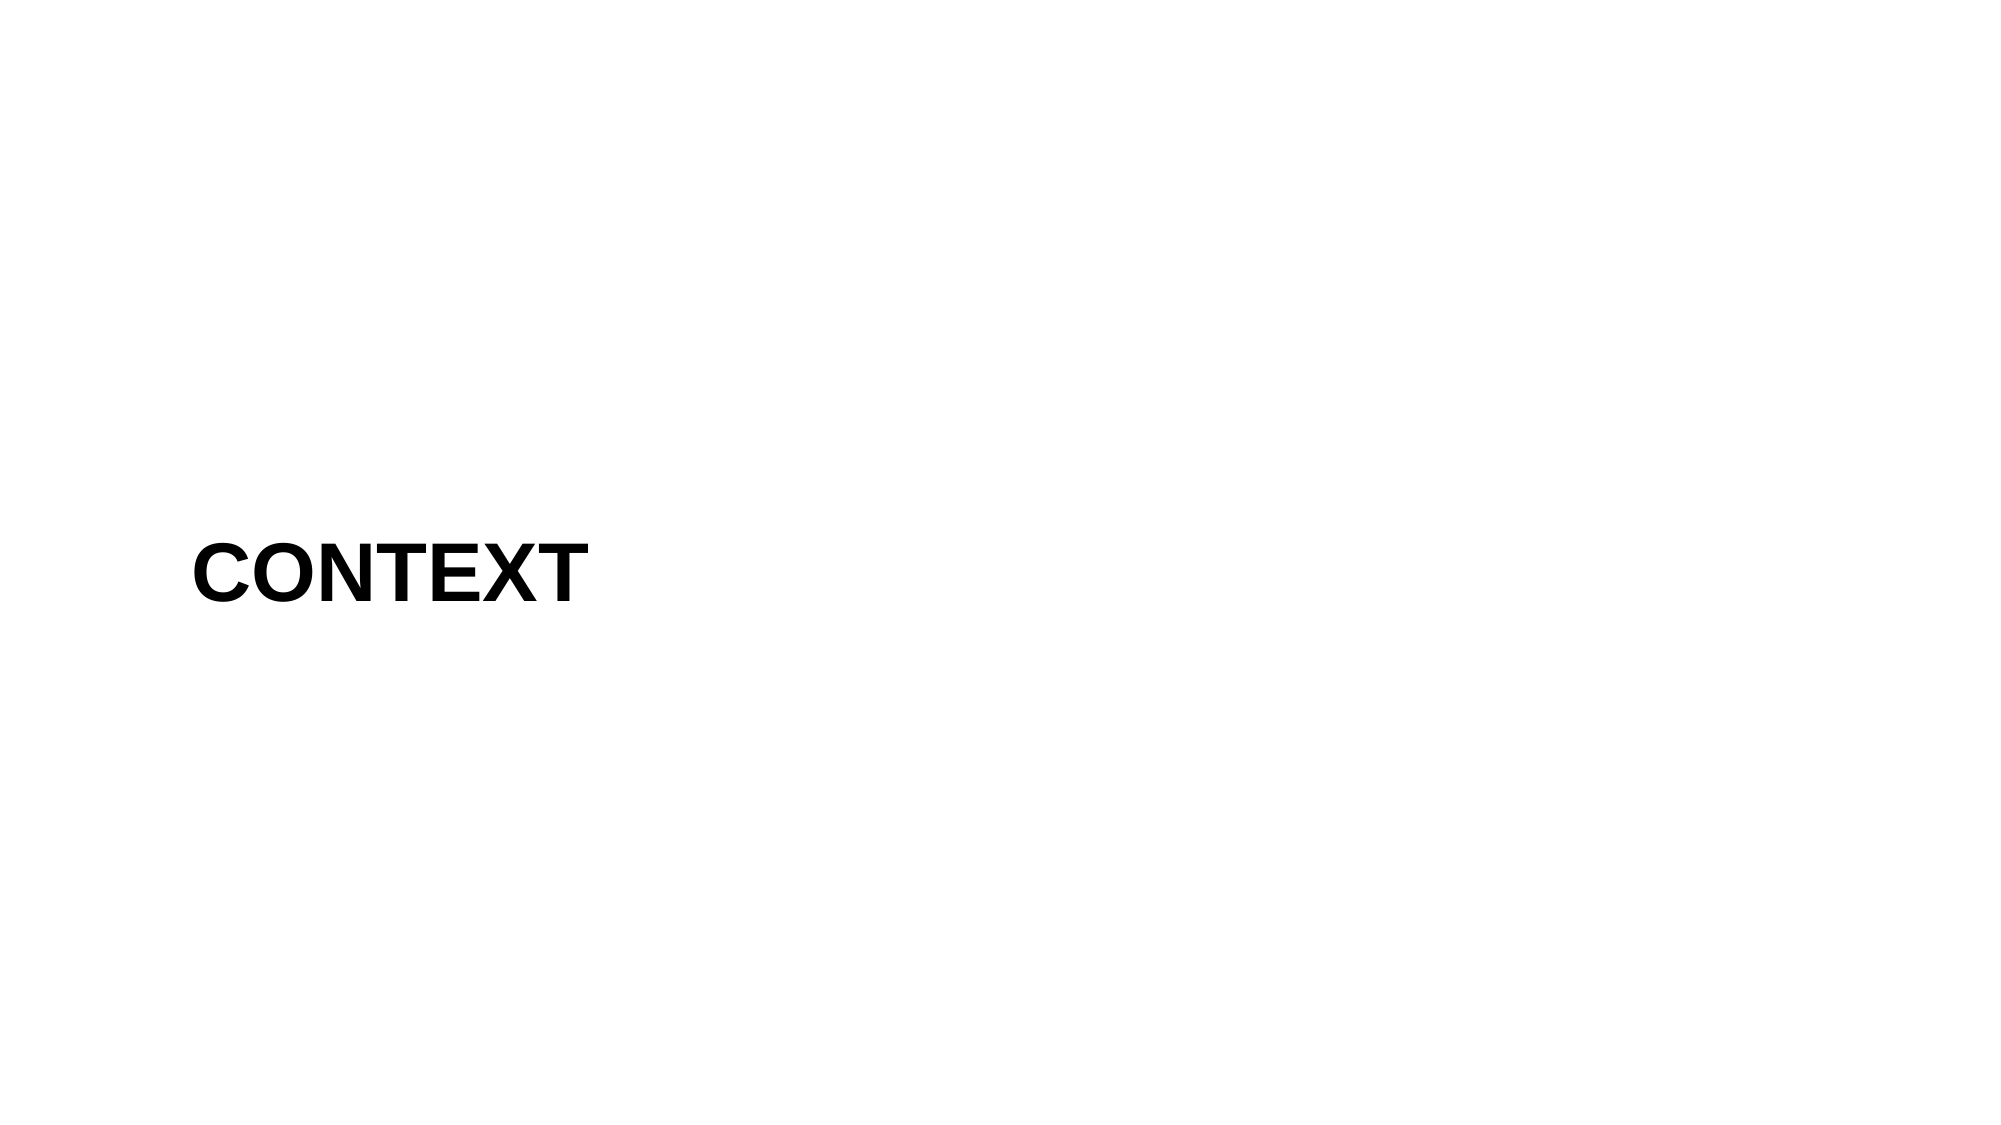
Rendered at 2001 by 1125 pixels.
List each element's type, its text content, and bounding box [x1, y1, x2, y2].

title CONTEXT [176, 498, 1842, 627]
